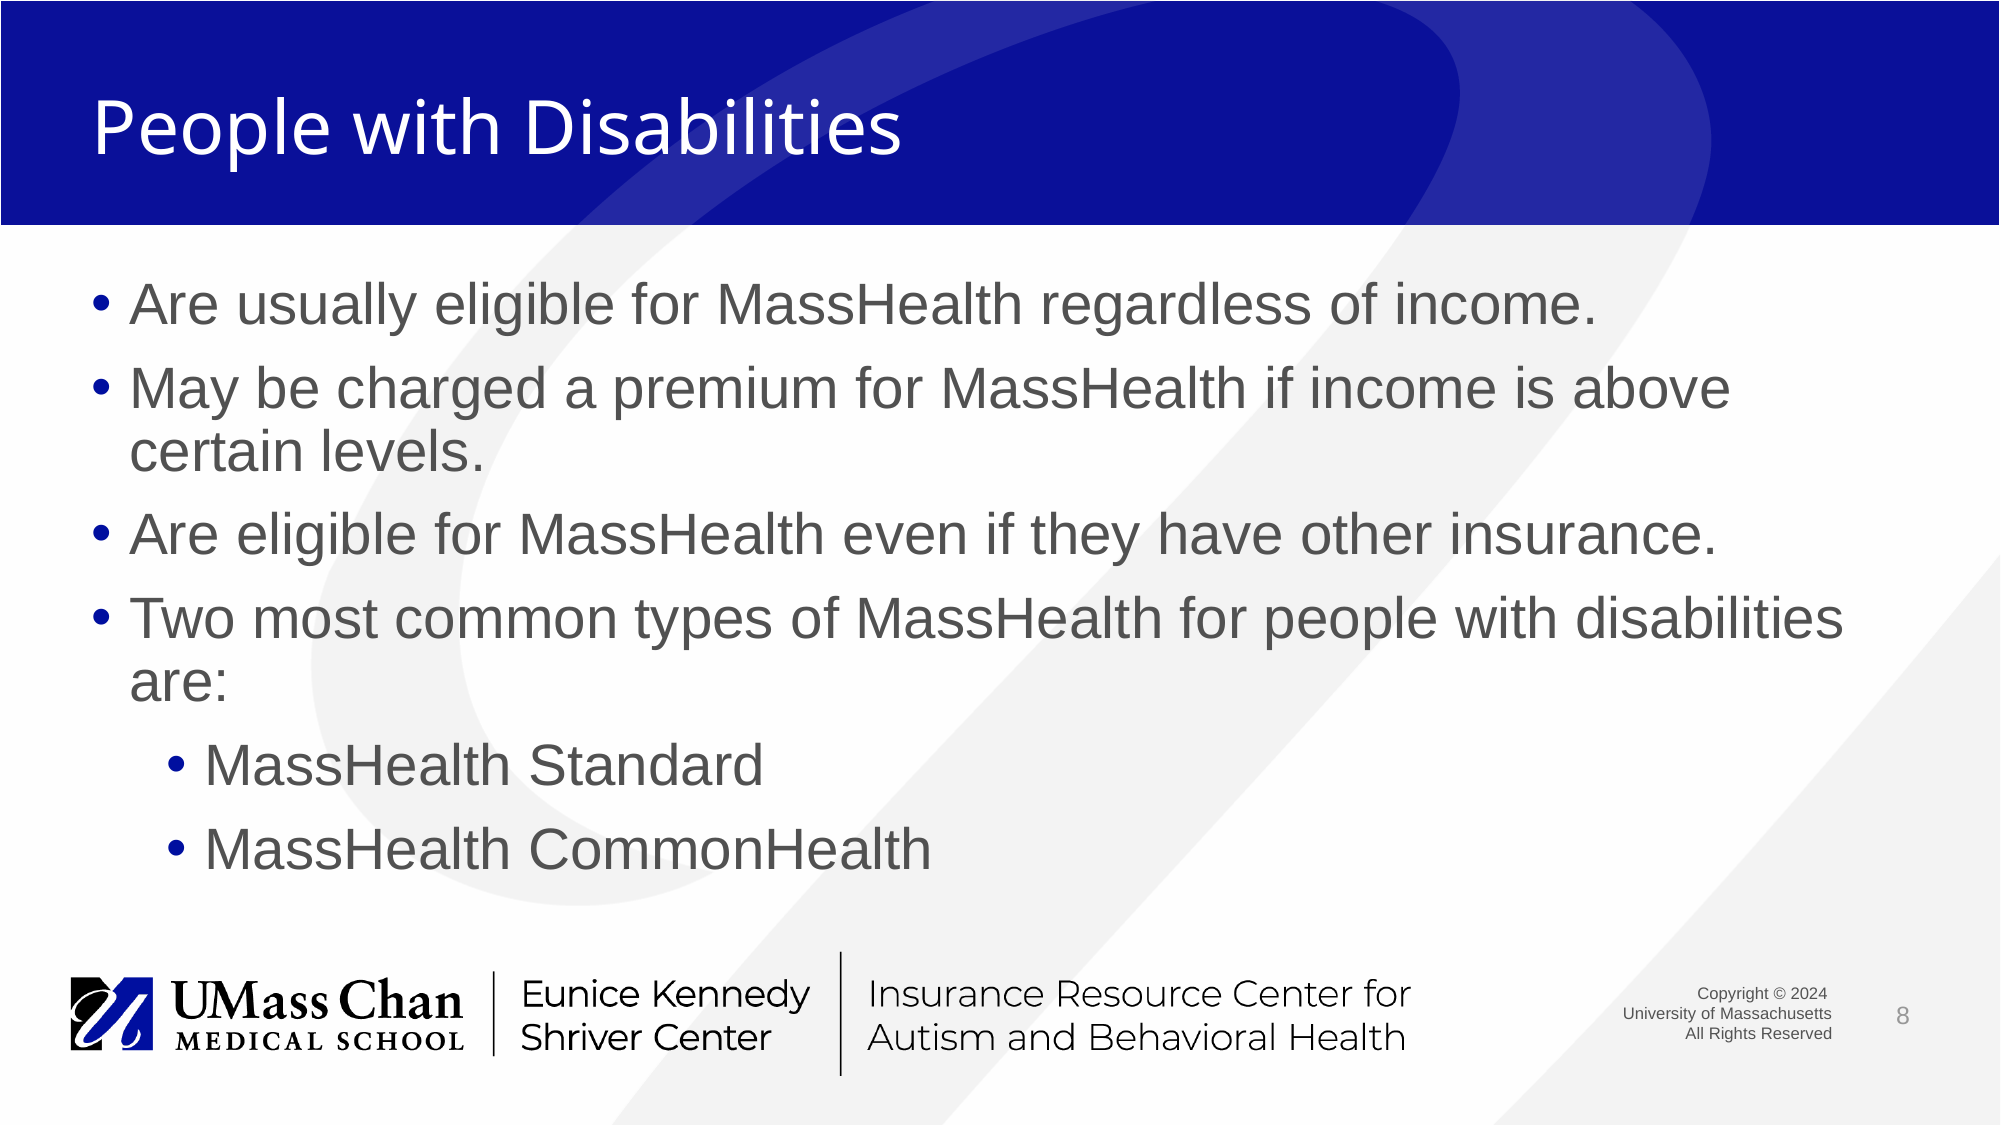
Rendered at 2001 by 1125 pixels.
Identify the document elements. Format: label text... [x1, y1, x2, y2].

list Are usually eligible for MassHealth regardless of income. May be charged a premium for MassHealth if income is above certain levels. Are eligible for MassHealth even if they have other insurance. Two most common types of MassHealth for people with disabilities are: MassHealth Standard MassHealth CommonHealth [77, 266, 1902, 914]
title People with Disabilities [77, 82, 1902, 218]
slide_number 8 [1866, 985, 1925, 1043]
picture [0, 0, 2001, 1125]
